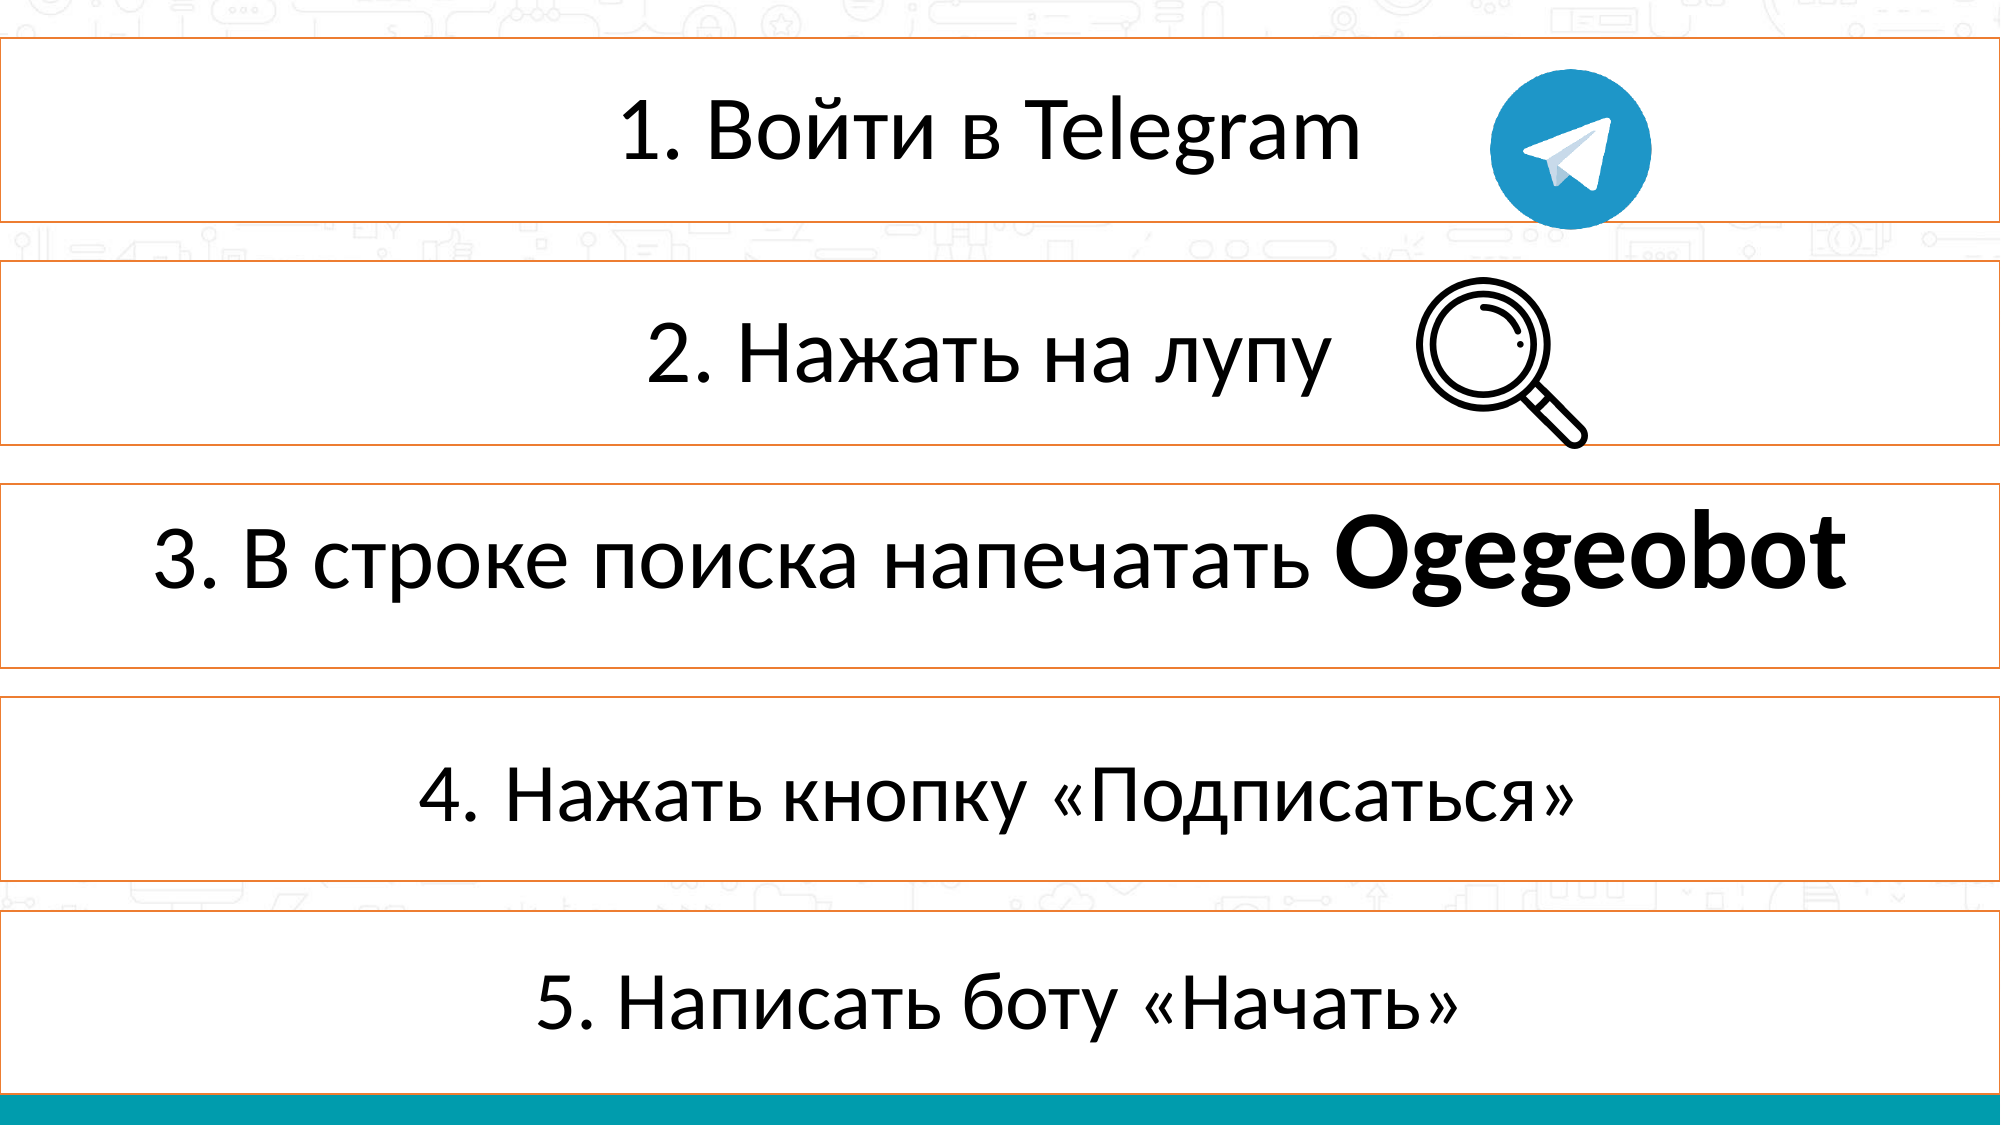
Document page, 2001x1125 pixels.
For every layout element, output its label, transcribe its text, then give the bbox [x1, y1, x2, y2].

picture [0, 0, 2001, 1125]
text_box 2. Нажать на лупу [0, 260, 2000, 446]
text_box 5. Написать боту «Начать» [0, 910, 2000, 1095]
text_box 4. Нажать кнопку «Подписаться» [0, 696, 2000, 882]
title 3. В строке поиска напечатать Ogegeobot [0, 483, 2000, 669]
text_box 1. Войти в Telegram [0, 37, 2000, 223]
